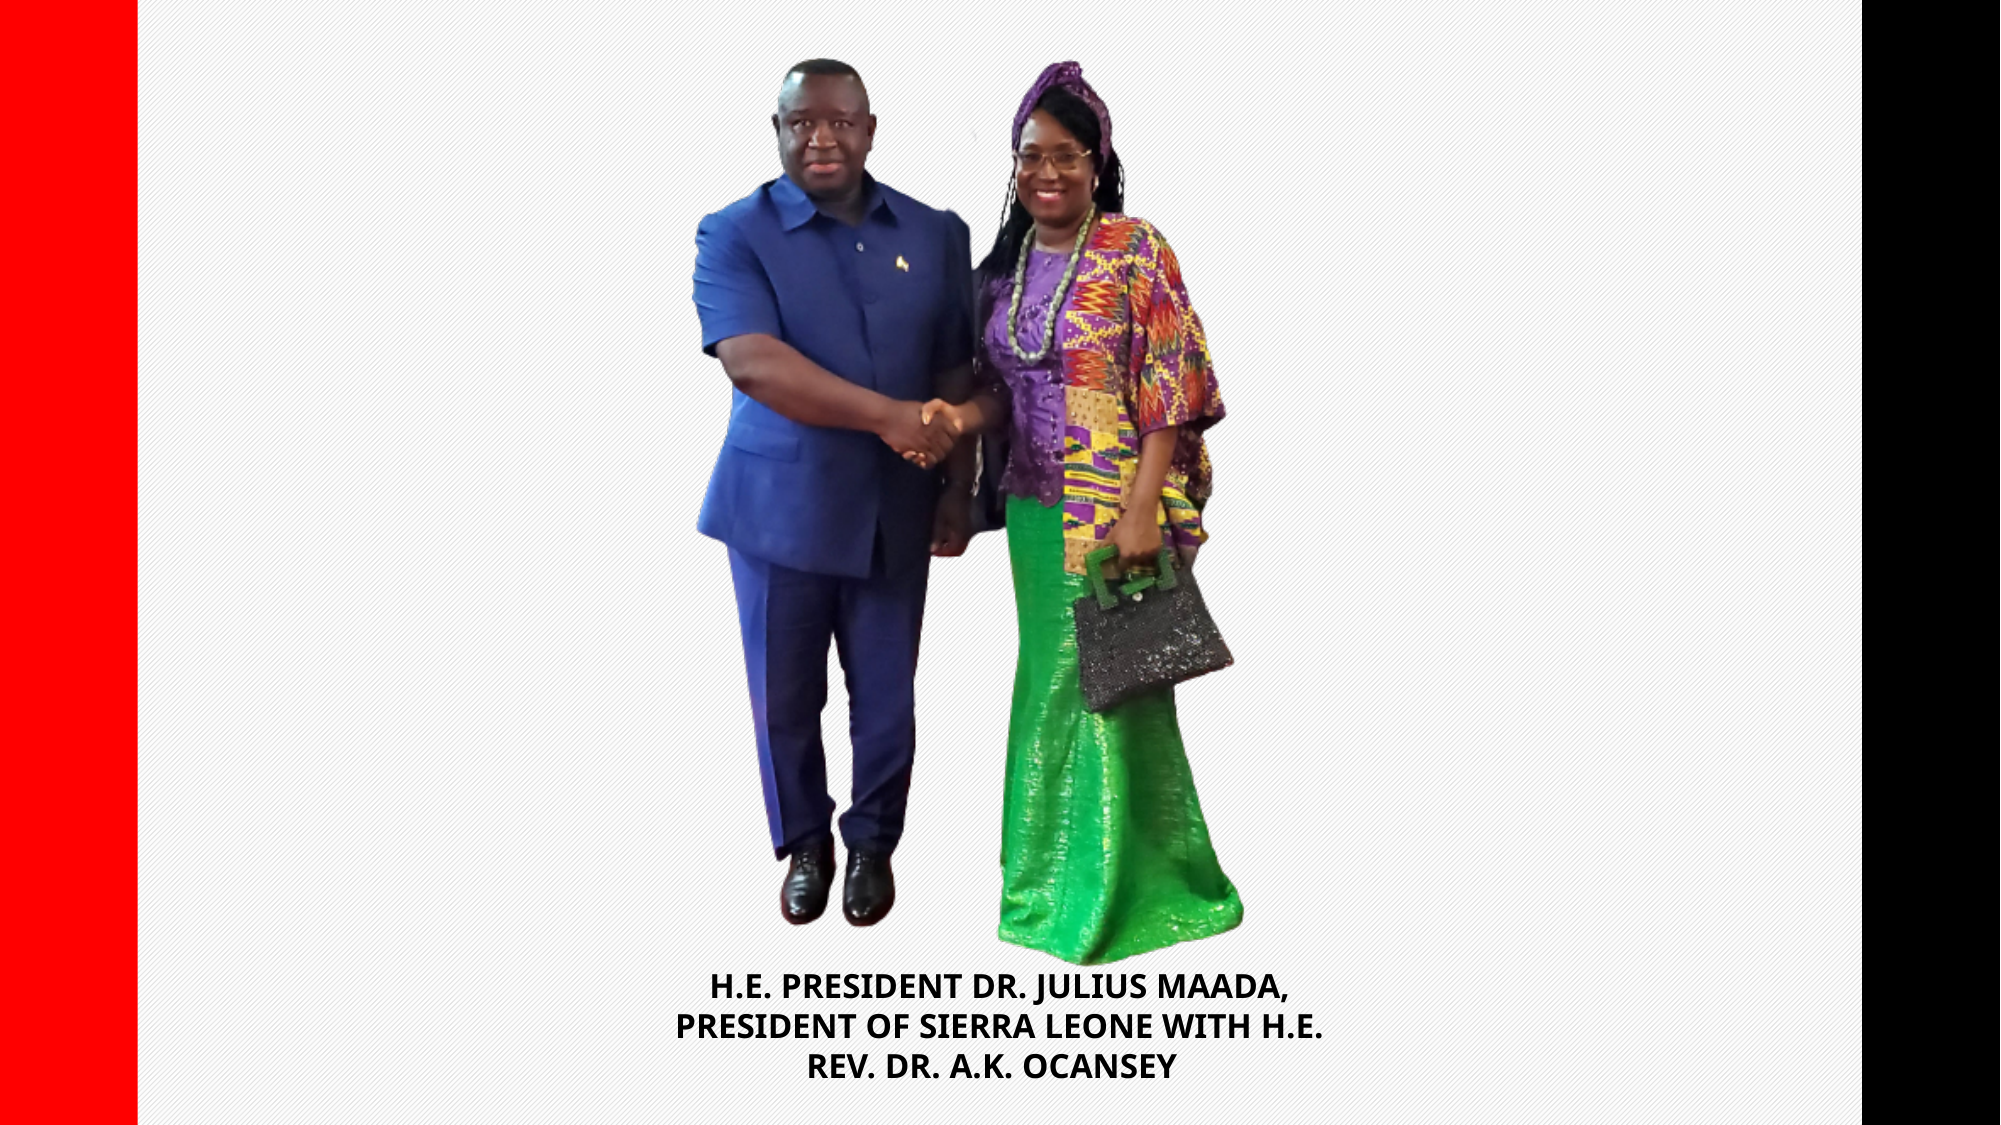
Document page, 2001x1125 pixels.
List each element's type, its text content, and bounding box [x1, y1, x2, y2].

text_box H.E. PRESIDENT DR. JULIUS MAADA, PRESIDENT OF SIERRA LEONE WITH H.E. REV. DR. A.K. OCANSEY [621, 957, 1379, 1092]
picture [643, 0, 1297, 1057]
